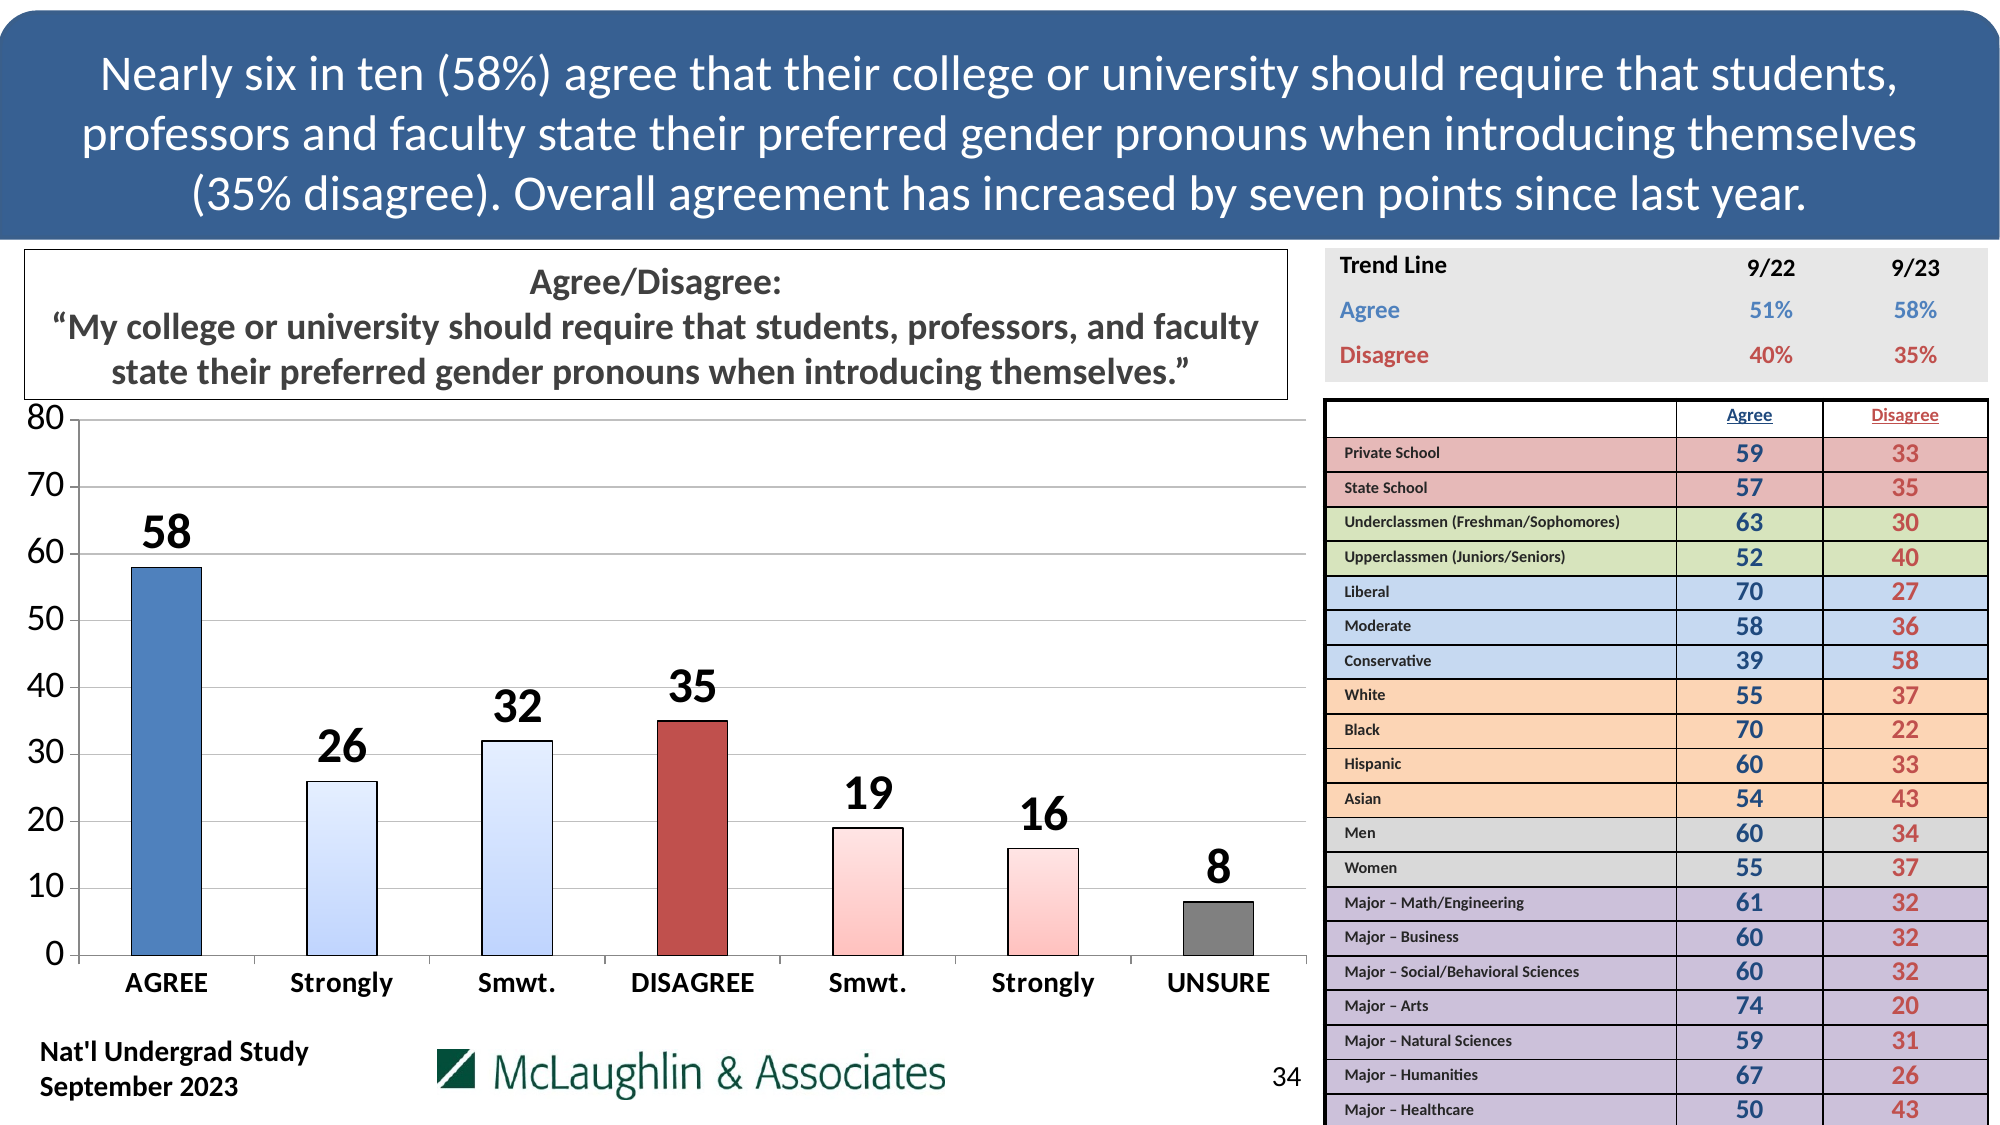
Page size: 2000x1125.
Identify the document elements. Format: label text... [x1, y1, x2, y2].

table_cell 27 [1824, 577, 1987, 609]
table_cell 32 [1824, 922, 1987, 955]
text_box 34 [1222, 1050, 1317, 1100]
table_cell 43 [1824, 784, 1987, 817]
table_cell Agree [1325, 293, 1699, 337]
text_box Agree/Disagree: “My college or university should require that students, professors, and faculty state their preferred gender pronouns when introducing themselves.” [24, 249, 1288, 387]
table_header Disagree [1824, 402, 1987, 437]
table_cell Conservative [1337, 646, 1676, 678]
table_cell 55 [1677, 853, 1822, 886]
table_cell Major – Healthcare [1327, 1095, 1676, 1125]
table_cell 35% [1844, 337, 1988, 382]
table_cell 61 [1677, 888, 1822, 920]
table_cell 35 [1824, 473, 1987, 506]
table_cell Private School [1337, 438, 1676, 471]
table_cell Major – Arts [1327, 991, 1676, 1024]
chart [0, 388, 1334, 1013]
table_cell 39 [1677, 646, 1822, 678]
table_cell Major – Social/Behavioral Sciences [1337, 957, 1676, 989]
table_cell 54 [1677, 784, 1822, 817]
table_cell 50 [1677, 1095, 1822, 1125]
table_cell 60 [1677, 922, 1822, 955]
table_cell Moderate [1337, 611, 1676, 644]
picture [436, 1049, 945, 1101]
table_cell Hispanic [1337, 749, 1676, 782]
table_header Trend Line [1325, 248, 1699, 293]
table_cell 33 [1824, 749, 1987, 782]
table_cell 60 [1677, 749, 1822, 782]
table_cell 52 [1677, 542, 1822, 575]
table_header 9/22 [1699, 248, 1844, 293]
table_cell 70 [1677, 715, 1822, 748]
text_box Nat'l Undergrad Study September 2023 [24, 1024, 388, 1100]
table_cell 51% [1699, 293, 1844, 337]
table_cell 34 [1824, 818, 1987, 851]
table_cell White [1337, 680, 1676, 713]
table_cell 33 [1824, 438, 1987, 471]
table_cell 58 [1677, 611, 1822, 644]
table_cell Major – Natural Sciences [1327, 1026, 1676, 1059]
table_cell 40% [1699, 337, 1844, 382]
table_cell Upperclassmen (Juniors/Seniors) [1337, 542, 1676, 575]
table_header Agree [1677, 402, 1822, 437]
table_cell 43 [1824, 1095, 1987, 1125]
table_cell 58 [1824, 646, 1987, 678]
table_cell 32 [1824, 888, 1987, 920]
table_cell 37 [1824, 853, 1987, 886]
table_cell Liberal [1337, 577, 1676, 609]
table_cell 36 [1824, 611, 1987, 644]
table_header [1337, 402, 1676, 437]
table_cell 59 [1677, 1026, 1822, 1059]
table_cell 63 [1677, 508, 1822, 540]
table_cell Disagree [1325, 337, 1699, 382]
table_cell Men [1337, 818, 1676, 851]
table_cell 70 [1677, 577, 1822, 609]
table_cell Black [1337, 715, 1676, 748]
table_cell Asian [1337, 784, 1676, 817]
table_cell 37 [1824, 680, 1987, 713]
table_cell 60 [1677, 818, 1822, 851]
table_cell 55 [1677, 680, 1822, 713]
table_cell 59 [1677, 438, 1822, 471]
table_cell Major – Business [1337, 922, 1676, 955]
table_cell 31 [1824, 1026, 1987, 1059]
table_header 9/23 [1844, 248, 1988, 293]
table_cell 74 [1677, 991, 1822, 1024]
table_cell 67 [1677, 1060, 1822, 1093]
table_cell 57 [1677, 473, 1822, 506]
table_cell 20 [1824, 991, 1987, 1024]
table_cell Major – Math/Engineering [1337, 888, 1676, 920]
table_cell Major – Humanities [1327, 1060, 1676, 1093]
table_cell 26 [1824, 1060, 1987, 1093]
table_cell 22 [1824, 715, 1987, 748]
table_cell 58% [1844, 293, 1988, 337]
table_cell 32 [1824, 957, 1987, 989]
table_cell 60 [1677, 957, 1822, 989]
text_box Nearly six in ten (58%) agree that their college or university should require that students, professors and faculty state their preferred gender pronouns when introducing themselves (35% disagree). Overall agreement has increased by seven points since last year. [0, 10, 2000, 240]
table_cell 40 [1824, 542, 1987, 575]
table_cell 30 [1824, 508, 1987, 540]
table_cell Underclassmen (Freshman/Sophomores) [1337, 508, 1676, 540]
table_cell State School [1337, 473, 1676, 506]
table_cell Women [1337, 853, 1676, 886]
